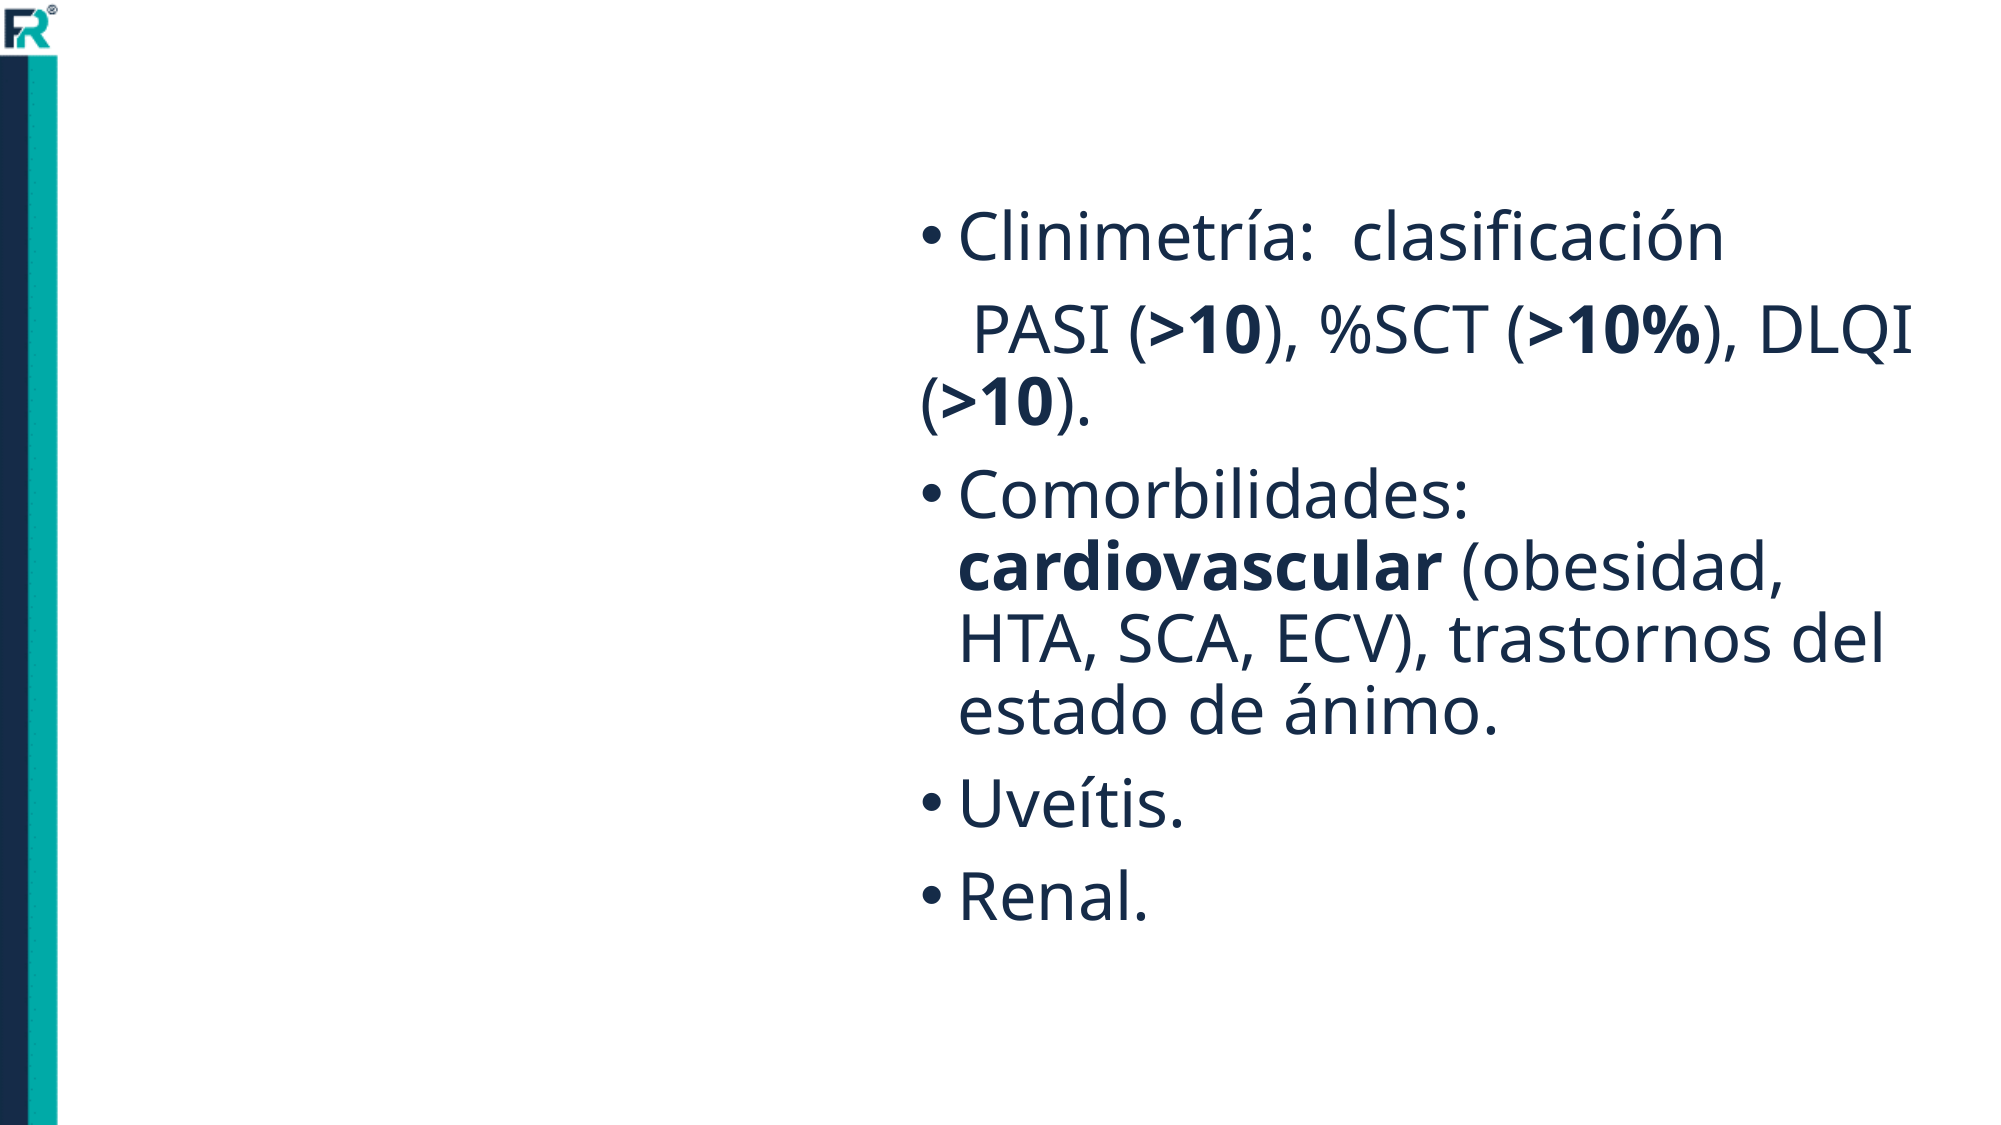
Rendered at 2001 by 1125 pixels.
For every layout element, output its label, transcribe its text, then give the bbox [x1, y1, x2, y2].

picture [0, 0, 2001, 1125]
list Clinimetría: clasificación PASI (>10), %SCT (>10%), DLQI (>10). Comorbilidades: cardiovascular (obesidad, HTA, SCA, ECV), trastornos del estado de ánimo. Uveítis. Renal. [905, 195, 1940, 988]
